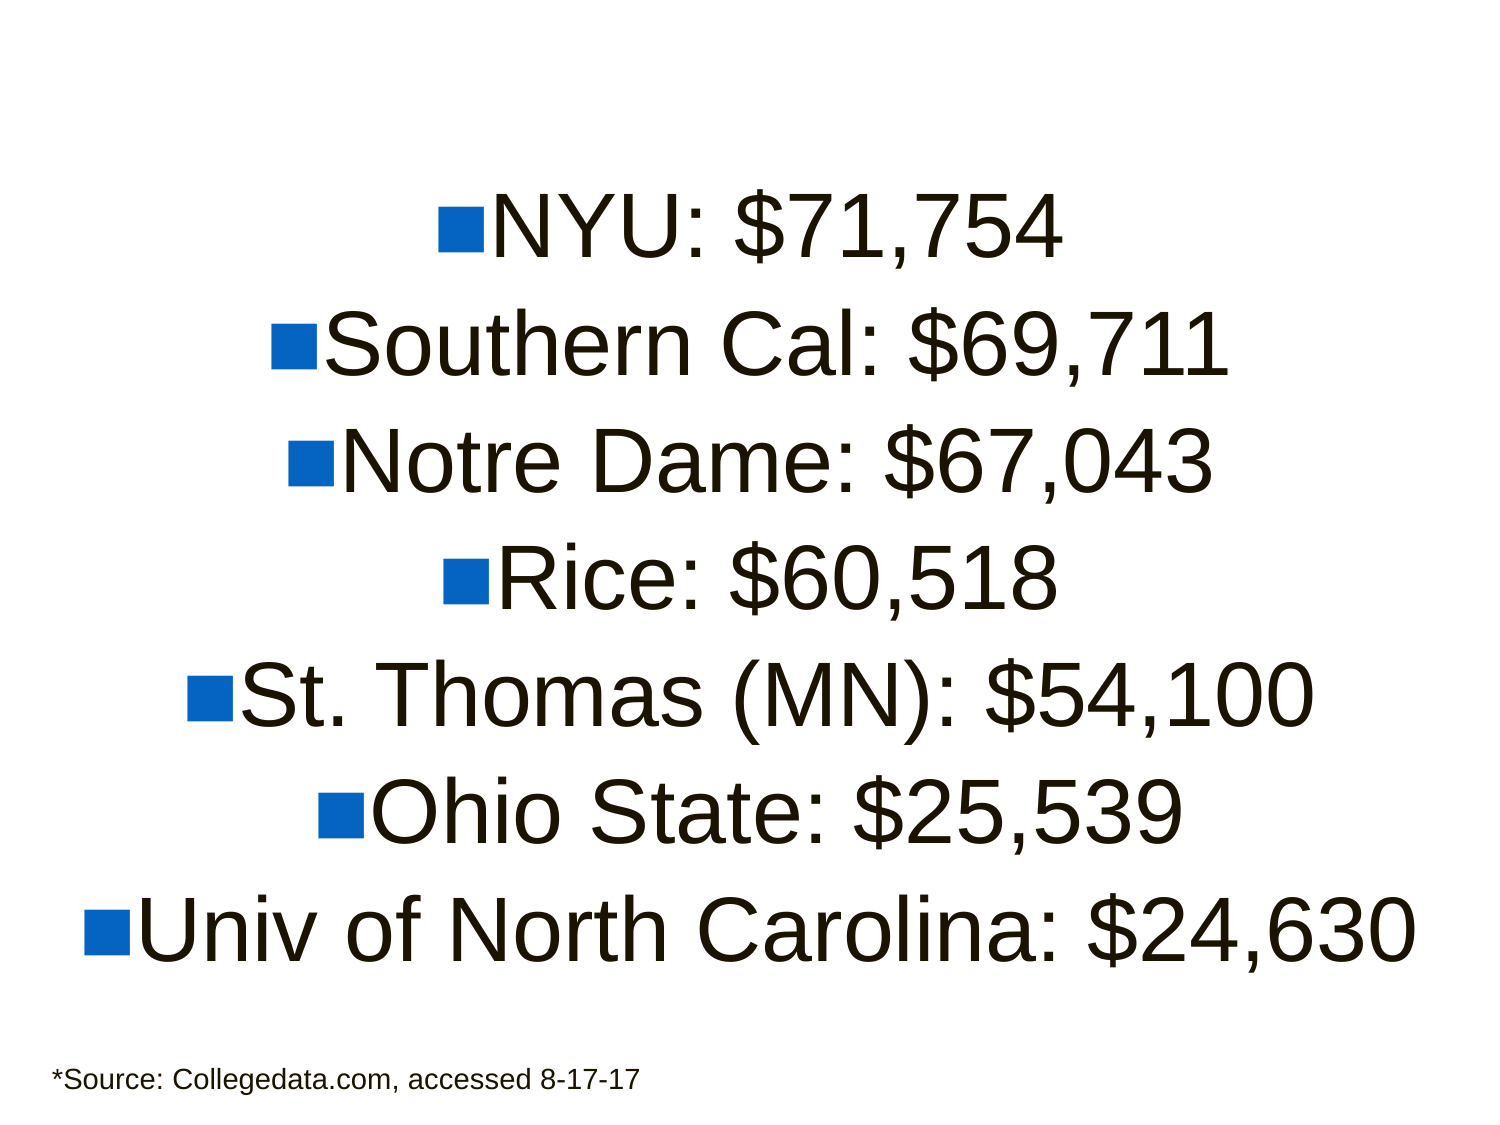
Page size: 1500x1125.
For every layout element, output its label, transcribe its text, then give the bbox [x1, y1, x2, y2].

list NYU: $71,754 Southern Cal: $69,711 Notre Dame: $67,043 Rice: $60,518 St. Thomas (MN): $54,100 Ohio State: $25,539 Univ of North Carolina: $24,630 [0, 171, 1500, 1125]
text_box *Source: Collegedata.com, accessed 8-17-17 [36, 1054, 1480, 1101]
